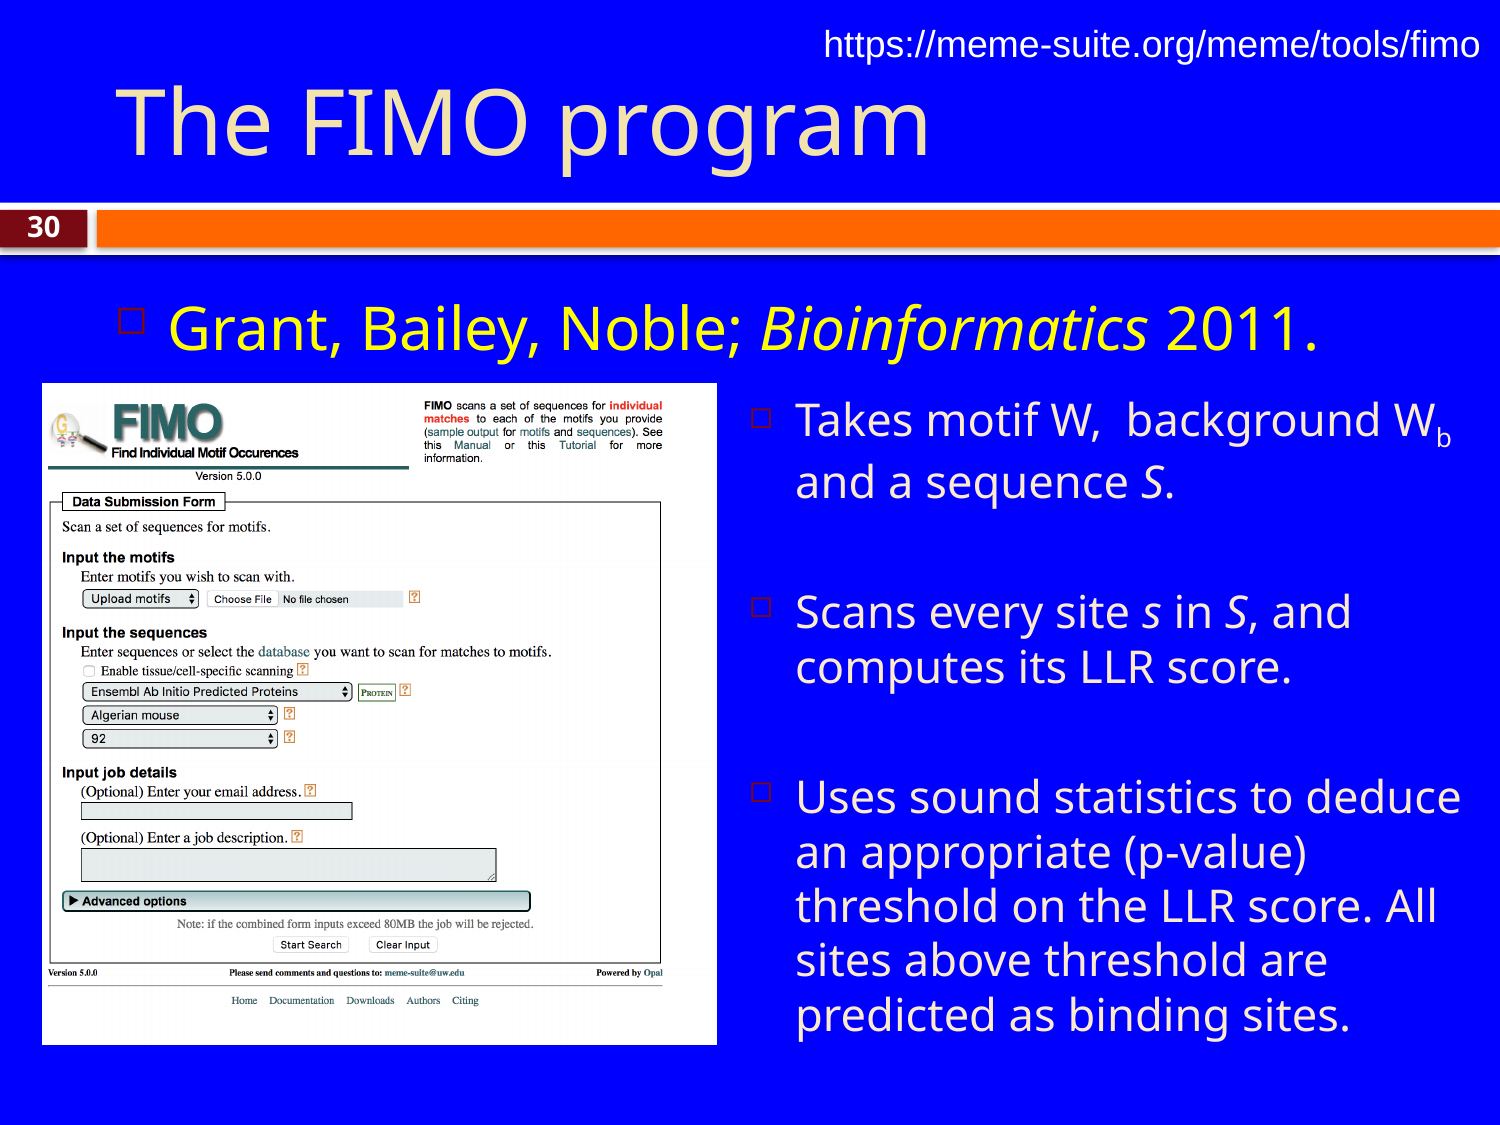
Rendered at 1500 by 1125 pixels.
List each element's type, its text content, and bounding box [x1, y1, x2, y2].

picture [42, 383, 717, 1045]
list Grant, Bailey, Noble; Bioinformatics 2011. [100, 281, 1439, 1020]
title The FIMO program [100, 37, 1439, 201]
text_box https://meme-suite.org/meme/tools/fimo [808, 12, 1497, 73]
slide_number 30 [0, 208, 88, 249]
text_box Takes motif W, background Wb and a sequence S. Scans every site s in S, and computes its LLR score. Uses sound statistics to deduce an appropriate (p-value) threshold on the LLR score. All sites above threshold are predicted as binding sites. [734, 383, 1481, 1096]
